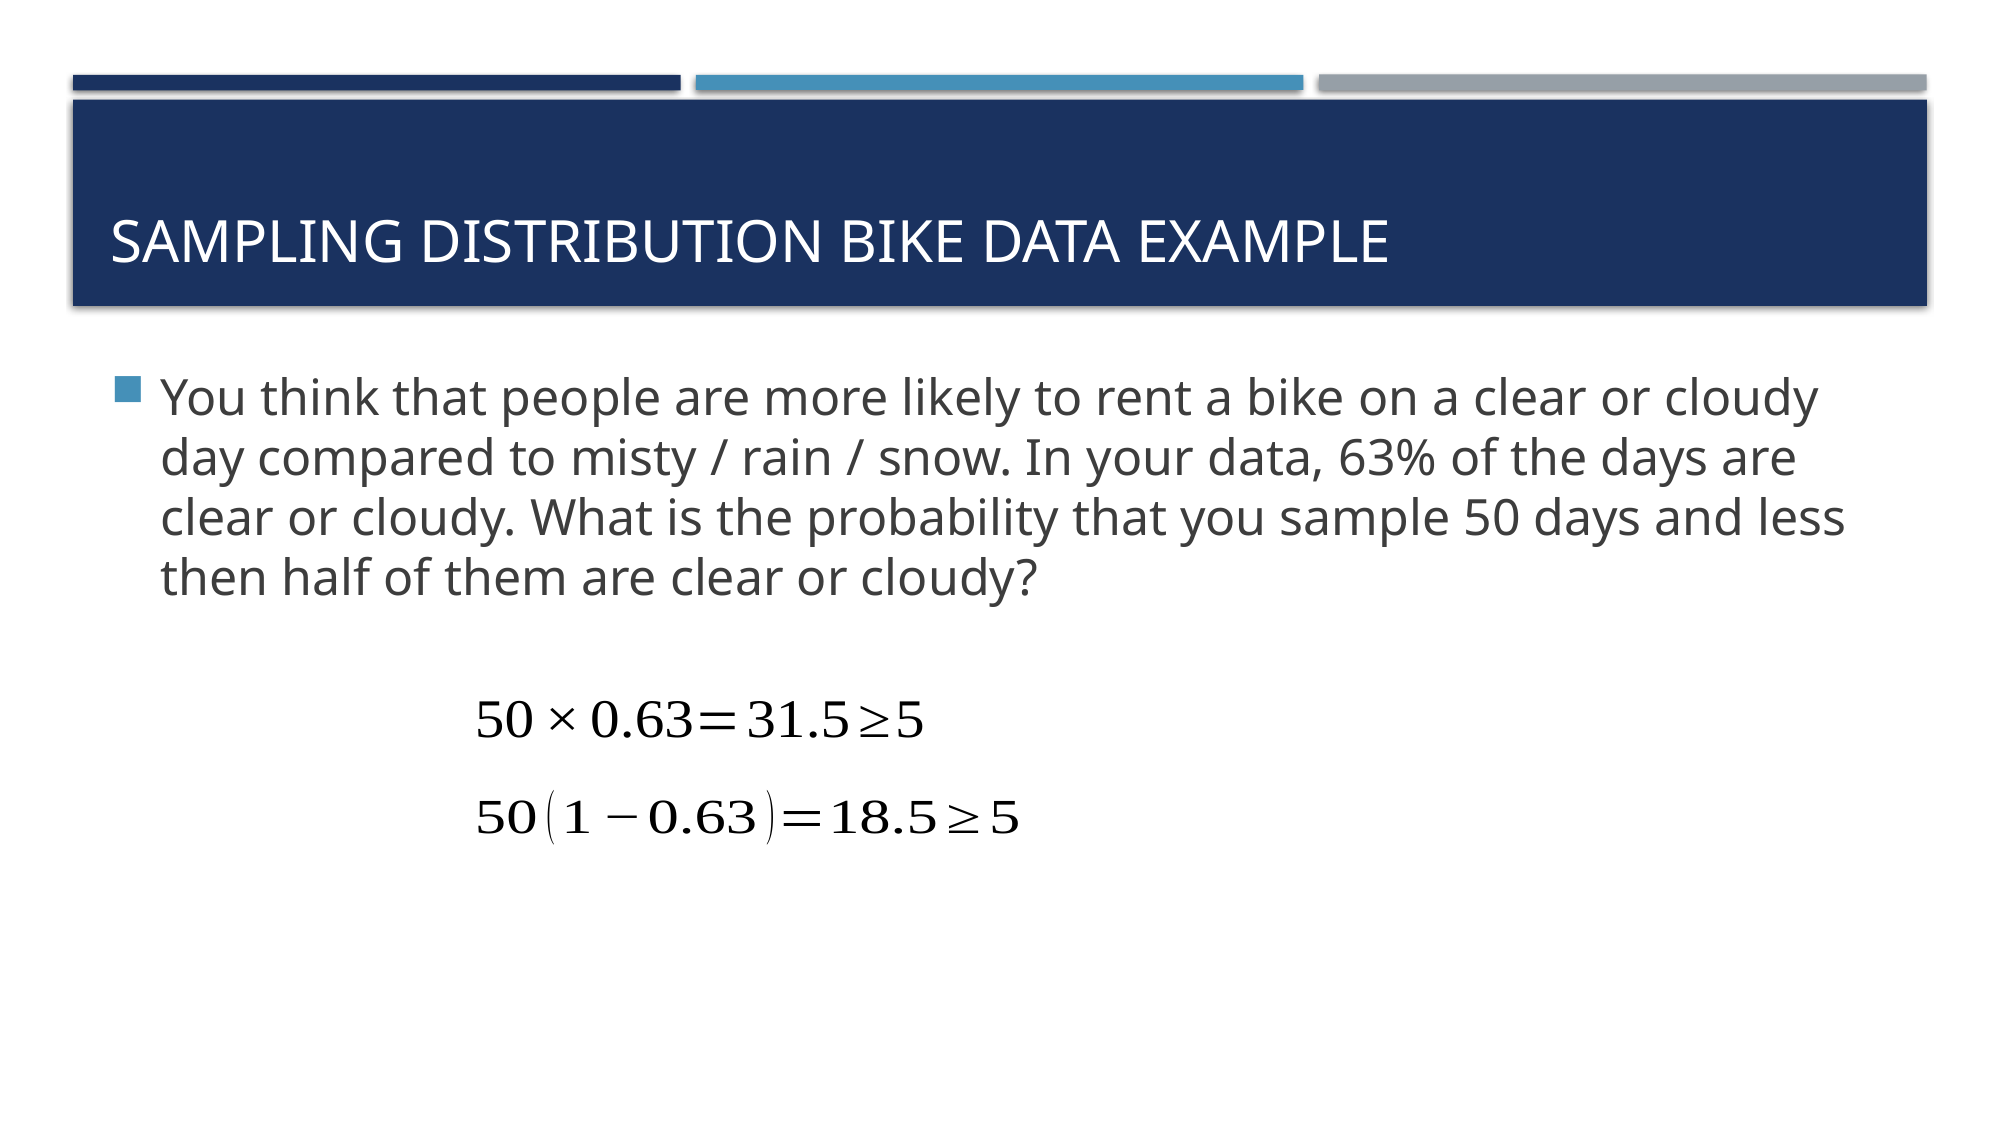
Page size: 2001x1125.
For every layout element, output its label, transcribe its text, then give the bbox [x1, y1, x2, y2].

title Sampling Distribution Bike Data Example [95, 119, 1905, 282]
list You think that people are more likely to rent a bike on a clear or cloudy day compared to misty / rain / snow. In your data, 63% of the days are clear or cloudy. What is the probability that you sample 50 days and less then half of them are clear or cloudy? [95, 357, 1905, 1057]
